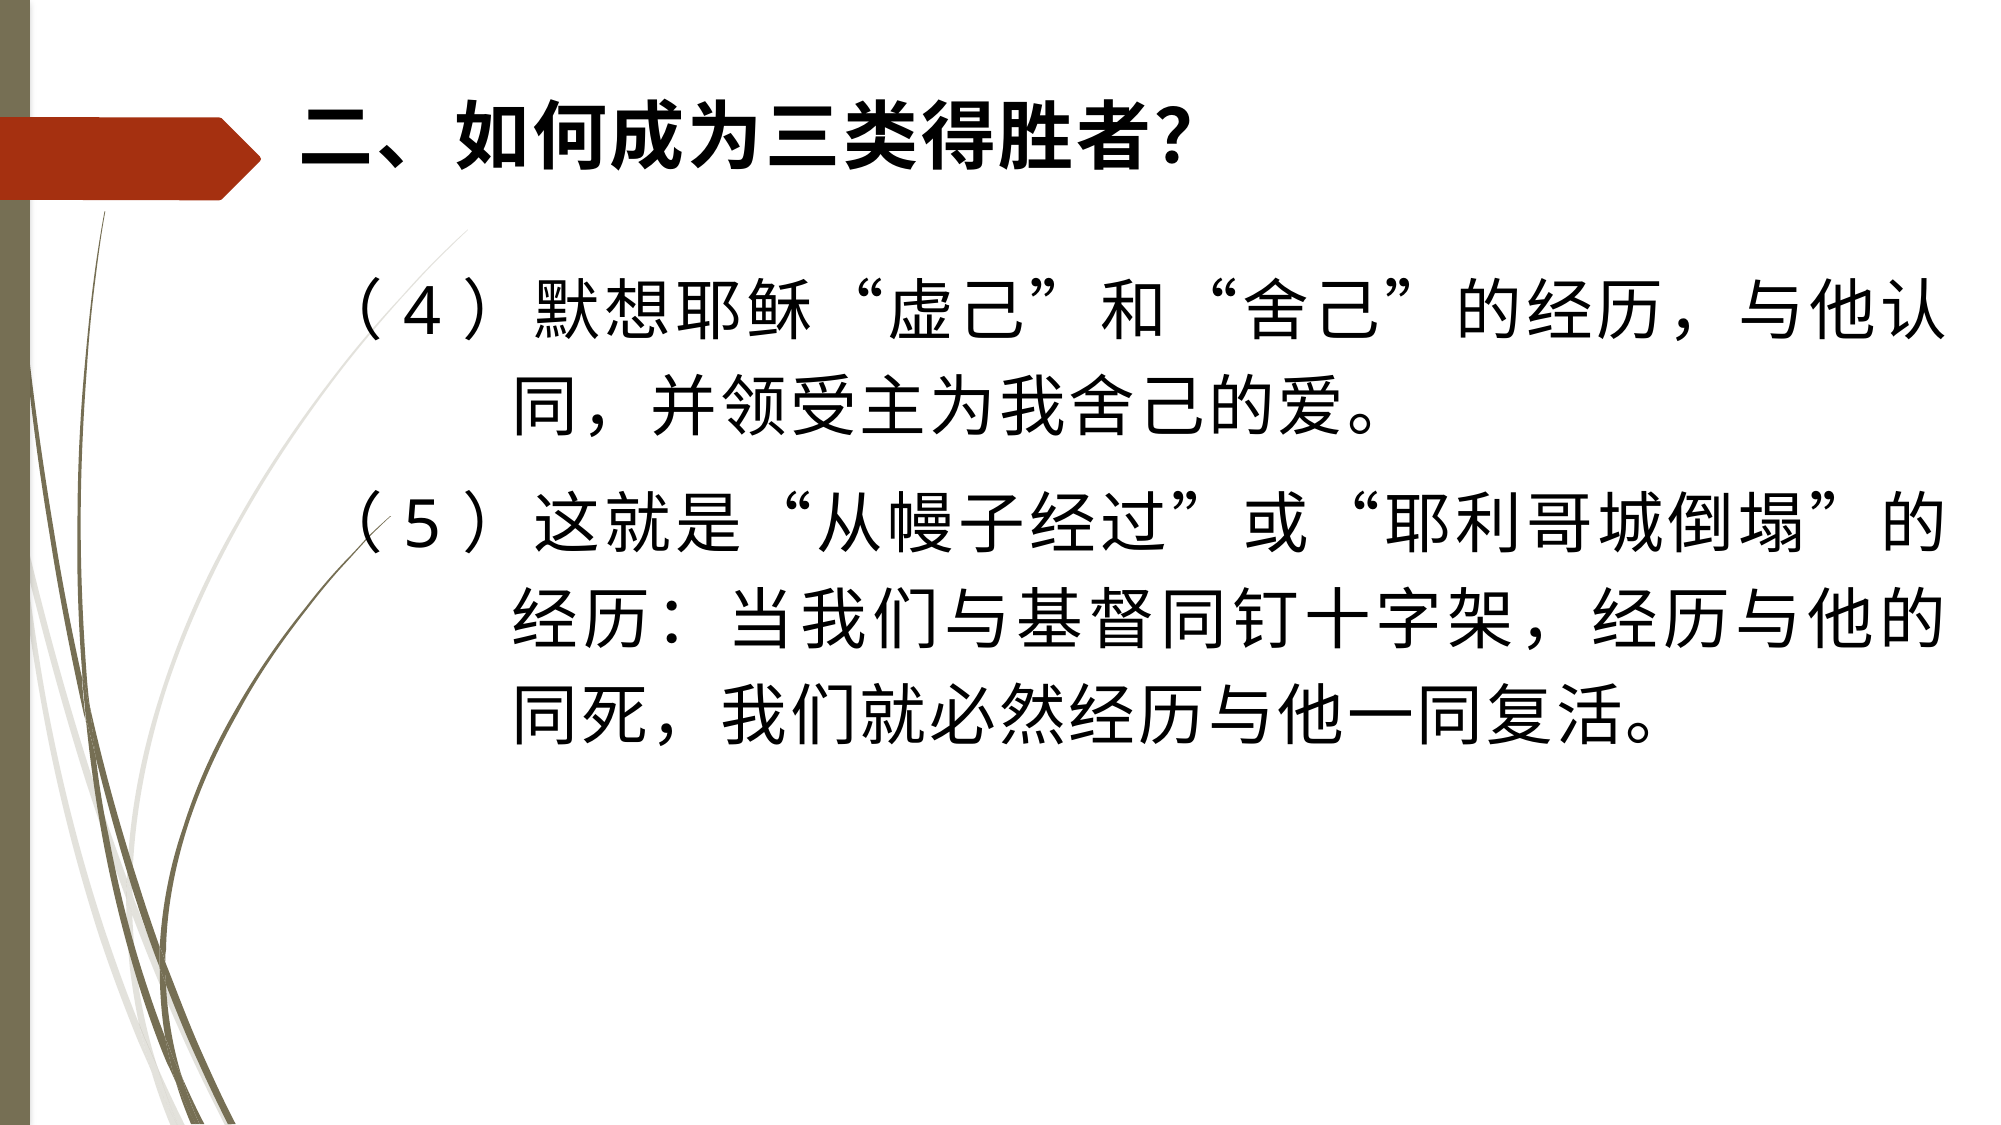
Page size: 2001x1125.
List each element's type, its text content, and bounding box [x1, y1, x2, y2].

list （4）默想耶稣“虚己”和“舍己”的经历，与他认同，并领受主为我舍己的爱。 （5）这就是“从幔子经过”或“耶利哥城倒塌”的经历：当我们与基督同钉十字架，经历与他的同死，我们就必然经历与他一同复活。 [271, 243, 1966, 1125]
title 二、如何成为三类得胜者？ [283, 62, 1875, 226]
